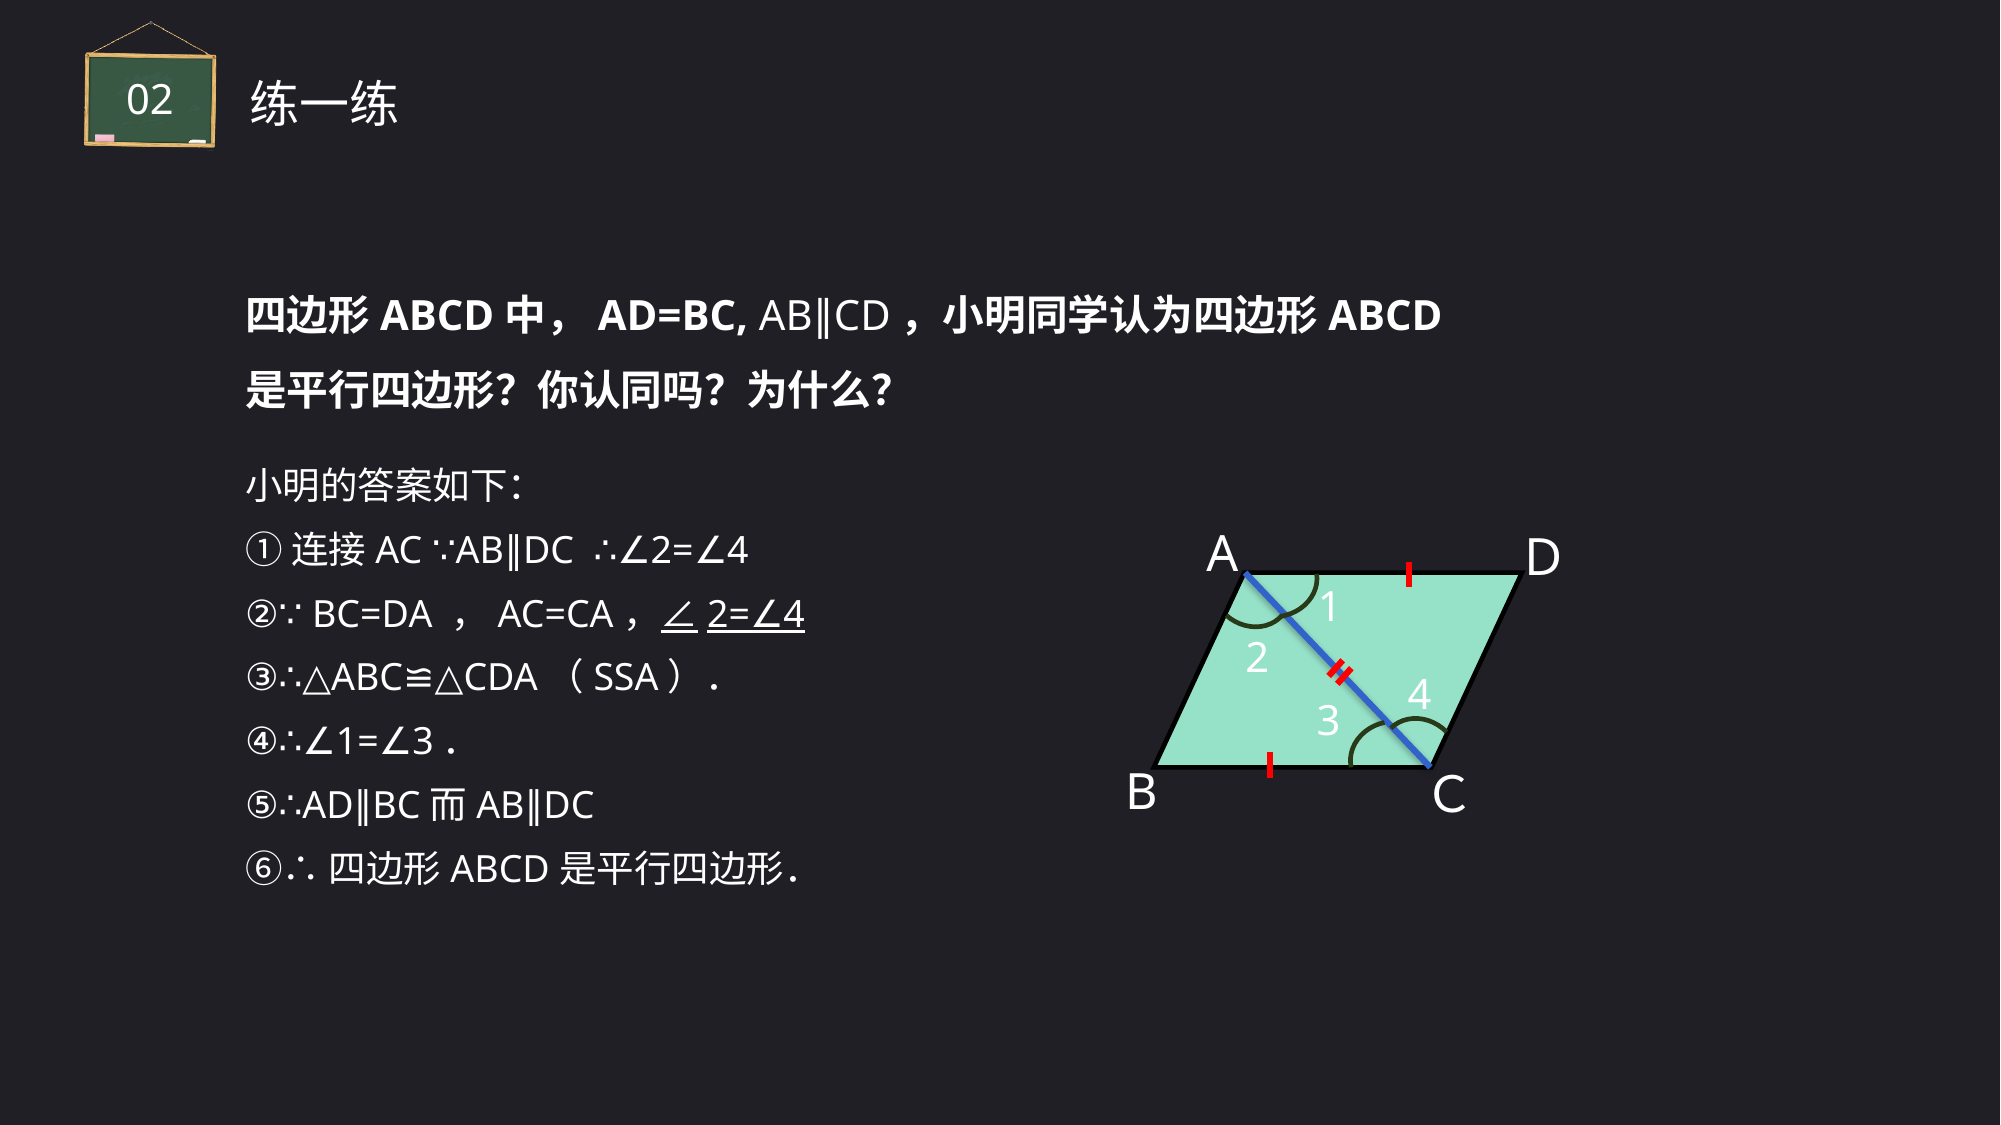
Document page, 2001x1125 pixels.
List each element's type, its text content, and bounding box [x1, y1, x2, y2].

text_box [1109, 514, 1559, 831]
text_box 小明的答案如下： ①连接AC ∵AB∥DC ∴∠2=∠4 ②∵ BC=DA ，AC=CA，∠2=∠4 ③∴△ABC≌△CDA（SSA）． ④∴∠1=∠3． ⑤∴AD∥BC而AB∥DC ⑥∴四边形ABCD是平行四边形． [230, 454, 1211, 897]
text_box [1337, 668, 1352, 684]
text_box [1245, 572, 1431, 768]
text_box 四边形ABCD中，AD=BC, AB∥CD，小明同学认为四边形ABCD是平行四边形？你认同吗？为什么？ [230, 256, 1483, 422]
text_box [80, 17, 894, 152]
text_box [1328, 660, 1343, 676]
